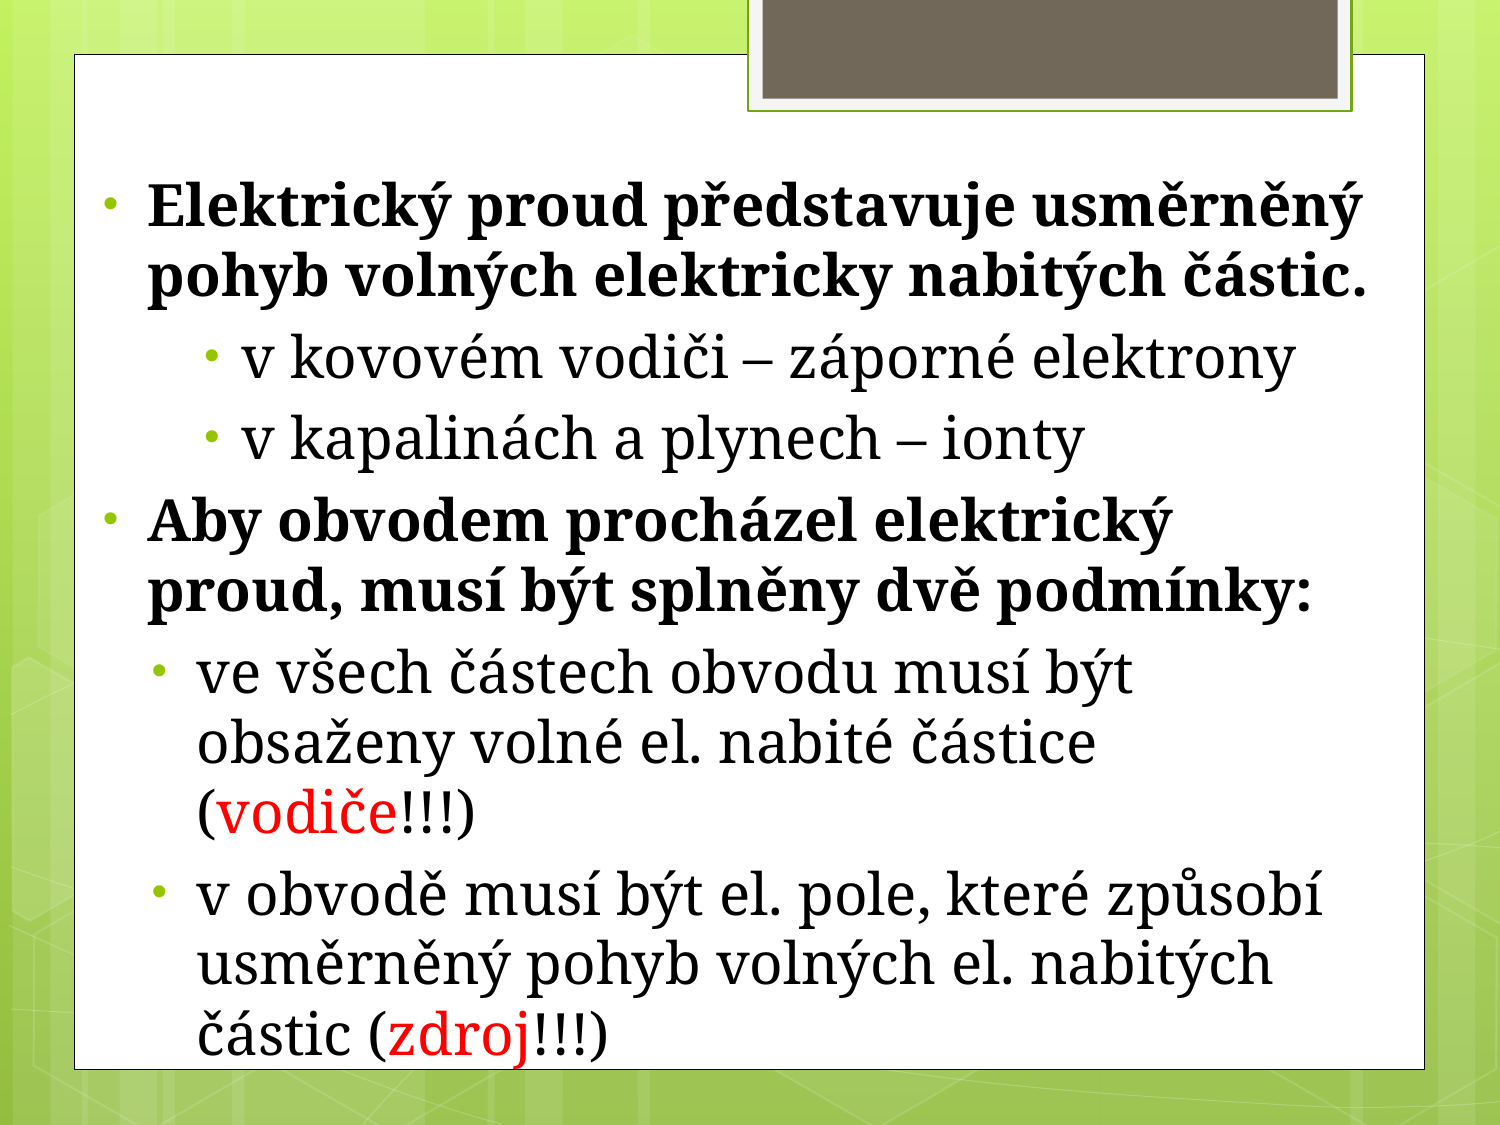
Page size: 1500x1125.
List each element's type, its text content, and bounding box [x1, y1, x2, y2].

list Elektrický proud představuje usměrněný pohyb volných elektricky nabitých částic. v kovovém vodiči – záporné elektrony v kapalinách a plynech – ionty Aby obvodem procházel elektrický proud, musí být splněny dvě podmínky: ve všech částech obvodu musí být obsaženy volné el. nabité částice (vodiče!!!) v obvodě musí být el. pole, které způsobí usměrněný pohyb volných el. nabitých částic (zdroj!!!) [76, 160, 1400, 1000]
